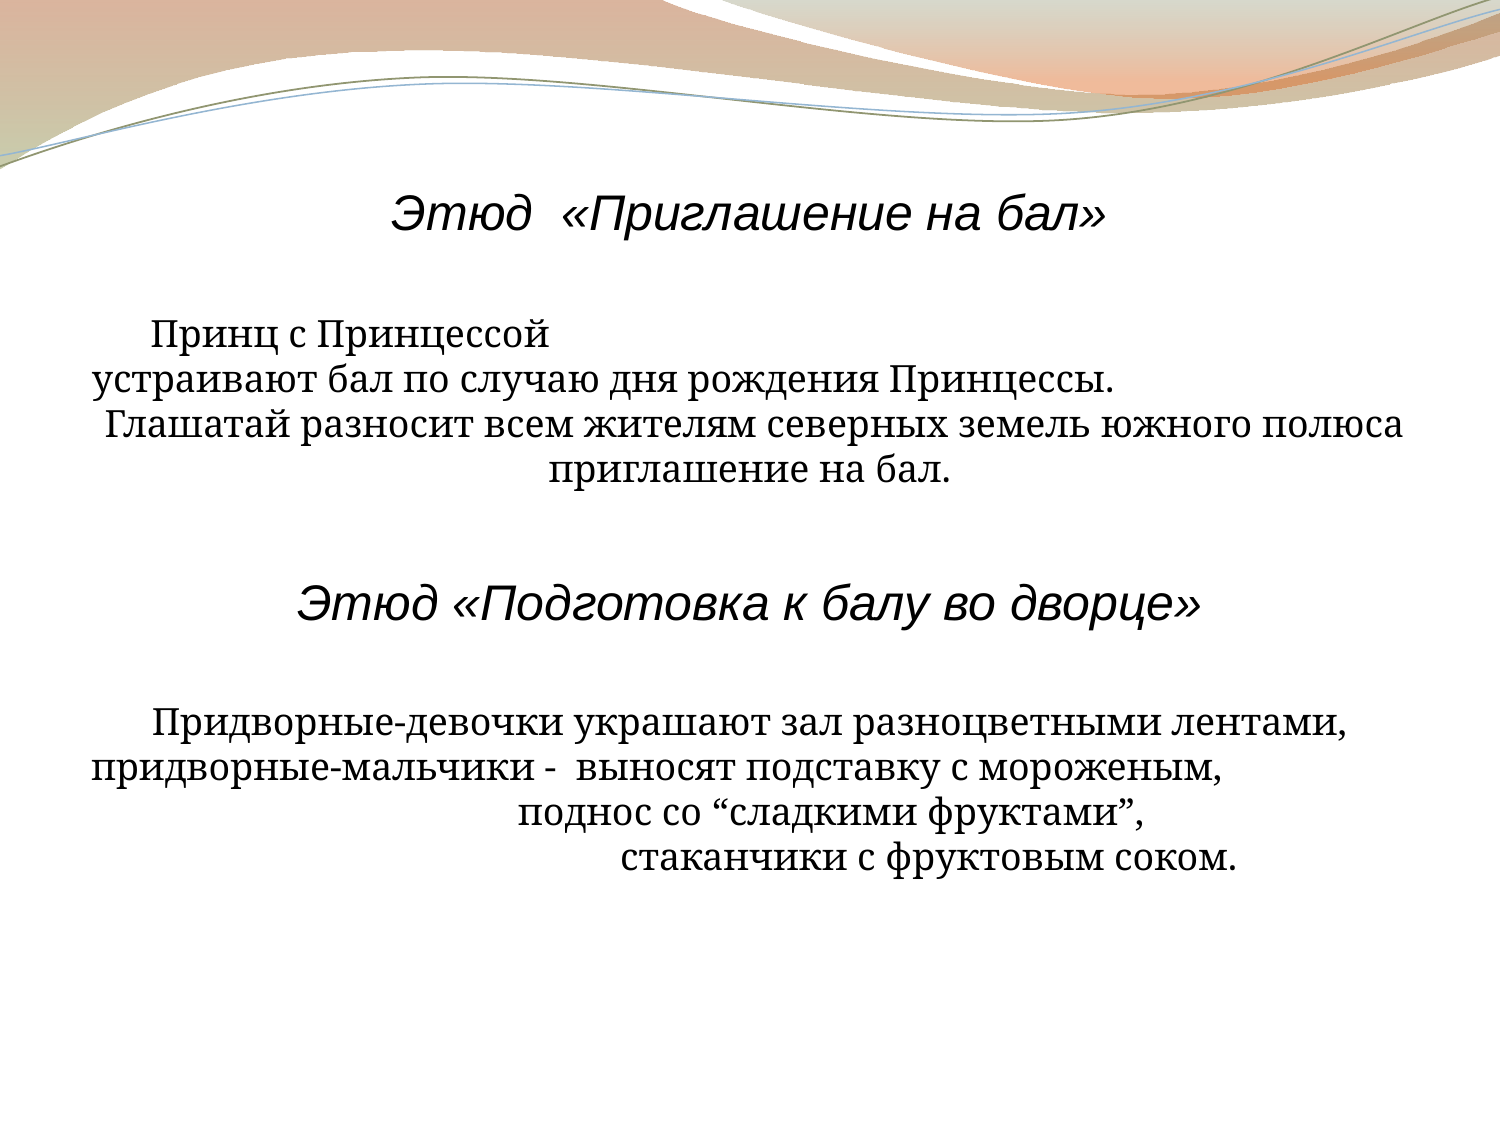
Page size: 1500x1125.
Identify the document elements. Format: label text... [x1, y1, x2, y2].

list Этюд «Приглашение на бал» Принц с Принцессой устраивают бал по случаю дня рождения Принцессы. Глашатай разносит всем жителям северных земель южного полюса приглашение на бал. Этюд «Подготовка к балу во дворце» Придворные-девочки украшают зал разноцветными лентами, придворные-мальчики - выносят подставку с мороженым, поднос со “сладкими фруктами”, стаканчики с фруктовым соком. [74, 172, 1426, 1038]
